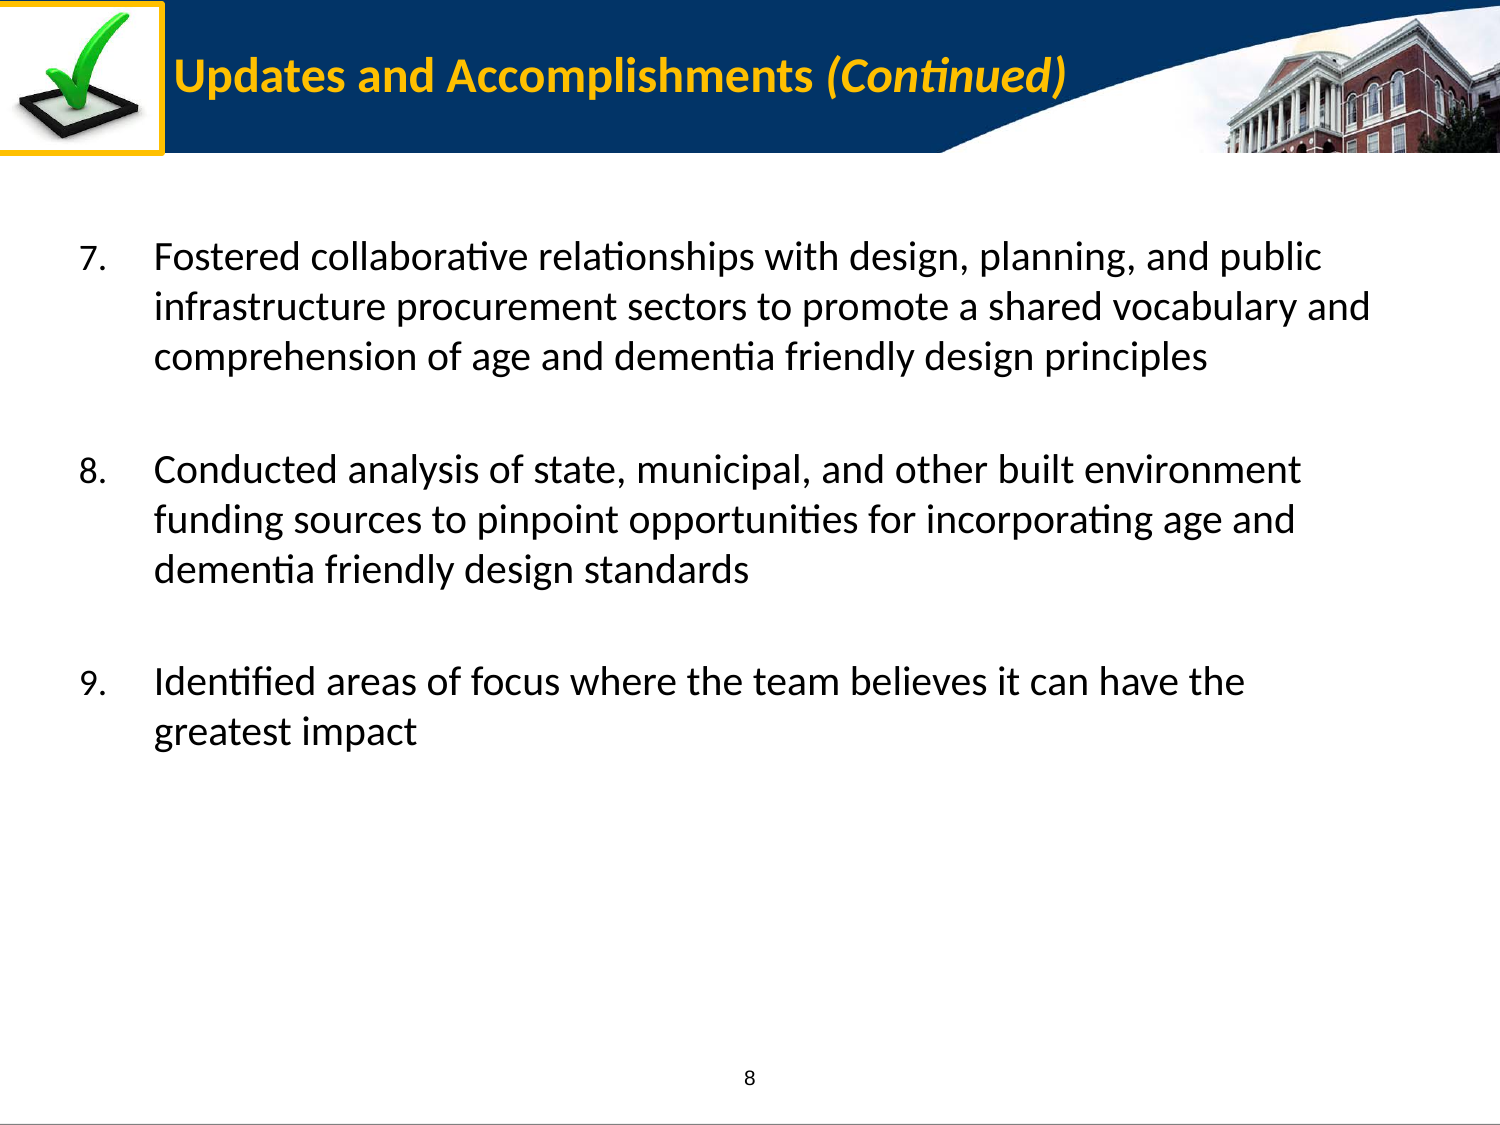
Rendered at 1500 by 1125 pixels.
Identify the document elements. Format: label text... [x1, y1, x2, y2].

picture [0, 6, 159, 151]
list Fostered collaborative relationships with design, planning, and public infrastructure procurement sectors to promote a shared vocabulary and comprehension of age and dementia friendly design principles Conducted analysis of state, municipal, and other built environment funding sources to pinpoint opportunities for incorporating age and dementia friendly design standards Identified areas of focus where the team believes it can have the greatest impact [71, 193, 1397, 1048]
picture [0, 0, 1500, 153]
title Updates and Accomplishments (Continued) [165, 45, 1088, 111]
